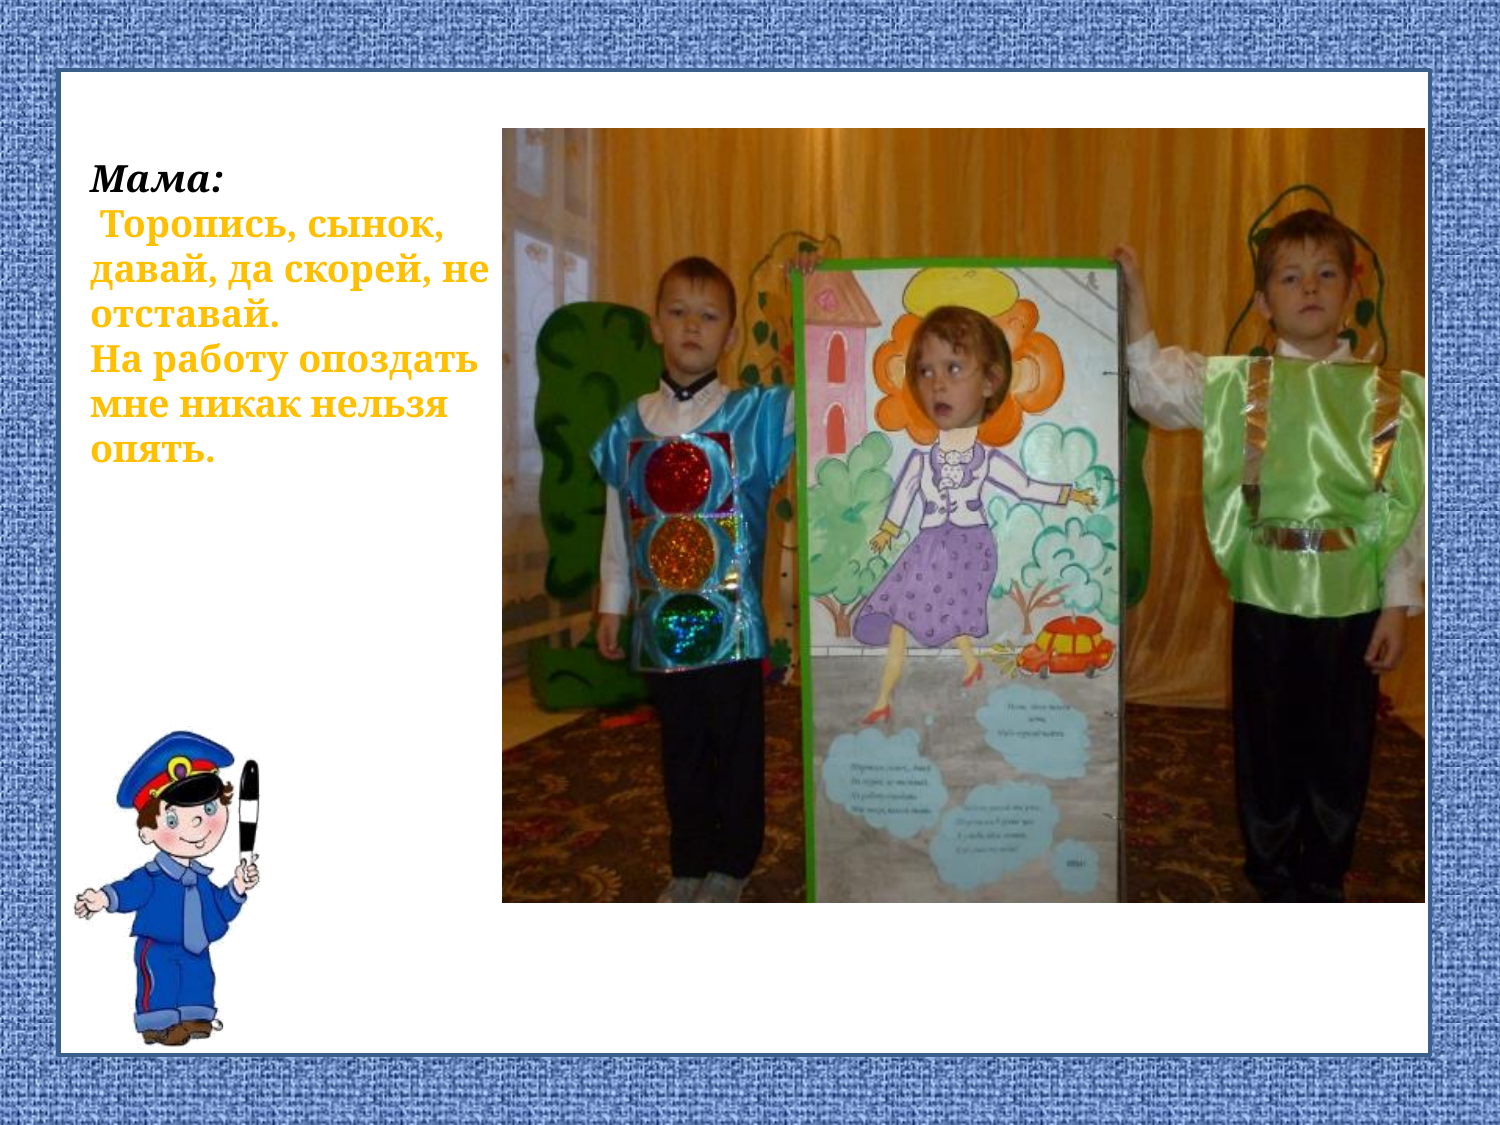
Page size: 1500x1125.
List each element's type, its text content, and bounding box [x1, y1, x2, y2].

title Мама: Торопись, сынок, давай, да скорей, не отставай. На работу опоздать мне никак нельзя опять. [74, 116, 516, 528]
picture [0, 0, 1500, 1125]
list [502, 128, 1426, 903]
